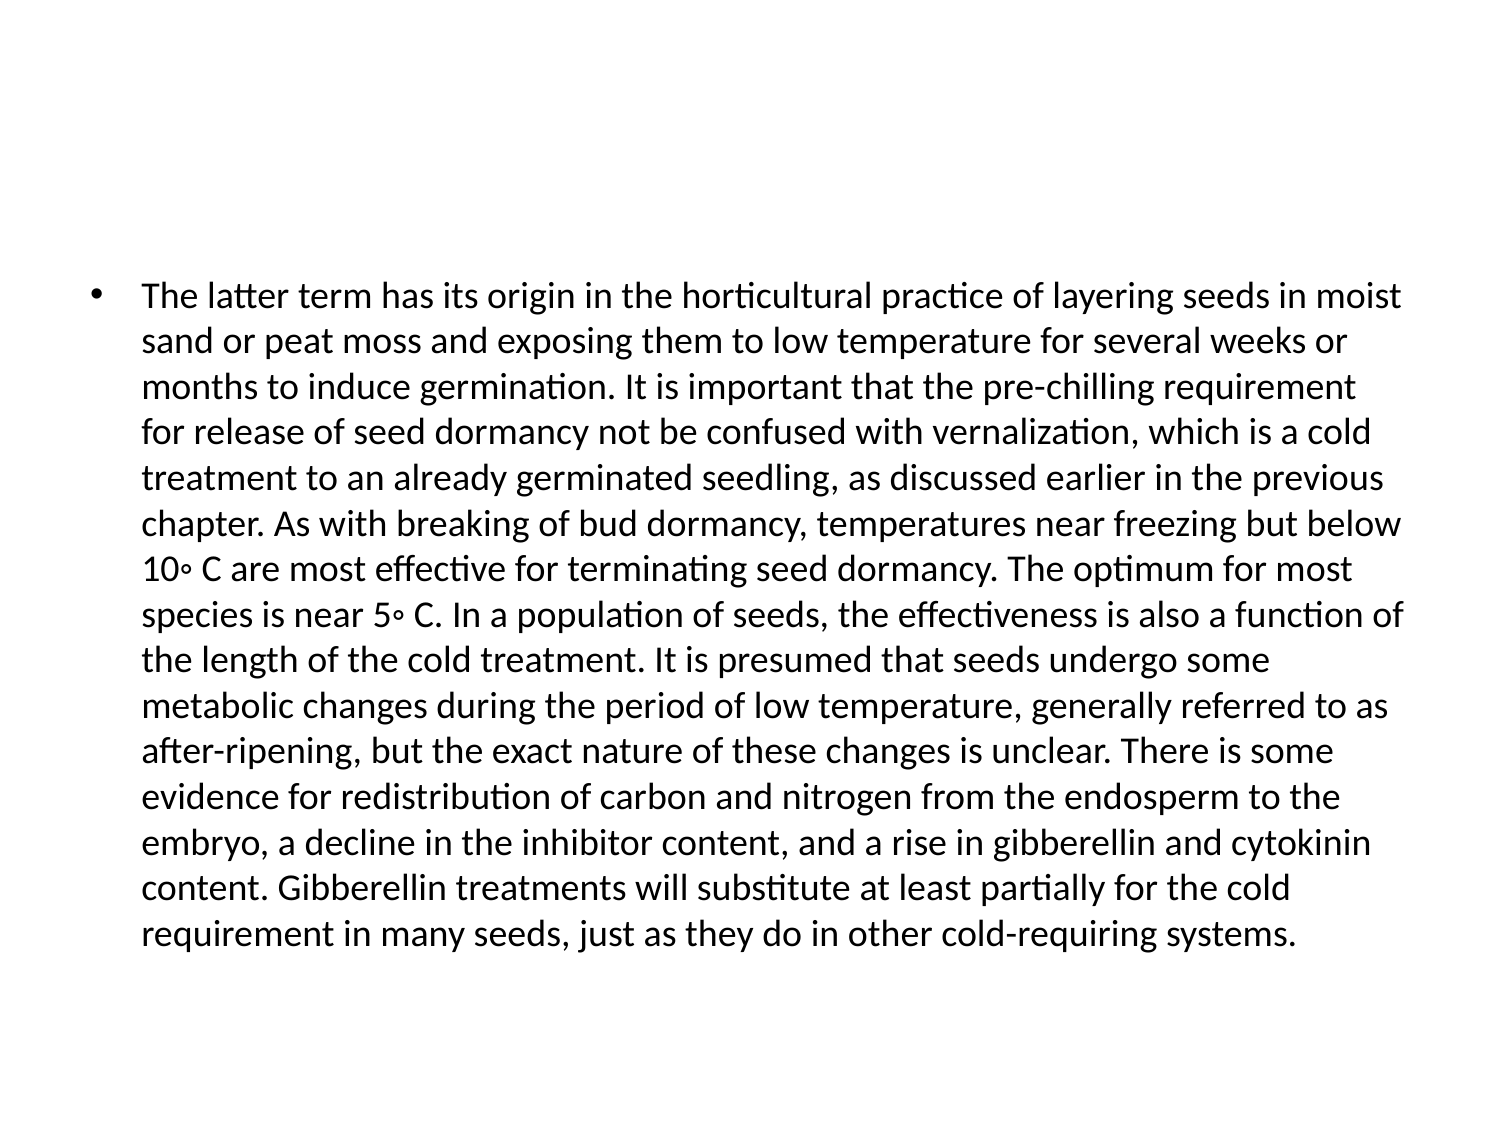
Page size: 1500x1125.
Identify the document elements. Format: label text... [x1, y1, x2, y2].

list The latter term has its origin in the horticultural practice of layering seeds in moist sand or peat moss and exposing them to low temperature for several weeks or months to induce germination. It is important that the pre-chilling requirement for release of seed dormancy not be confused with vernalization, which is a cold treatment to an already germinated seedling, as discussed earlier in the previous chapter. As with breaking of bud dormancy, temperatures near freezing but below 10◦ C are most effective for terminating seed dormancy. The optimum for most species is near 5◦ C. In a population of seeds, the effectiveness is also a function of the length of the cold treatment. It is presumed that seeds undergo some metabolic changes during the period of low temperature, generally referred to as after-ripening, but the exact nature of these changes is unclear. There is some evidence for redistribution of carbon and nitrogen from the endosperm to the embryo, a decline in the inhibitor content, and a rise in gibberellin and cytokinin content. Gibberellin treatments will substitute at least partially for the cold requirement in many seeds, just as they do in other cold-requiring systems. [75, 262, 1425, 1005]
